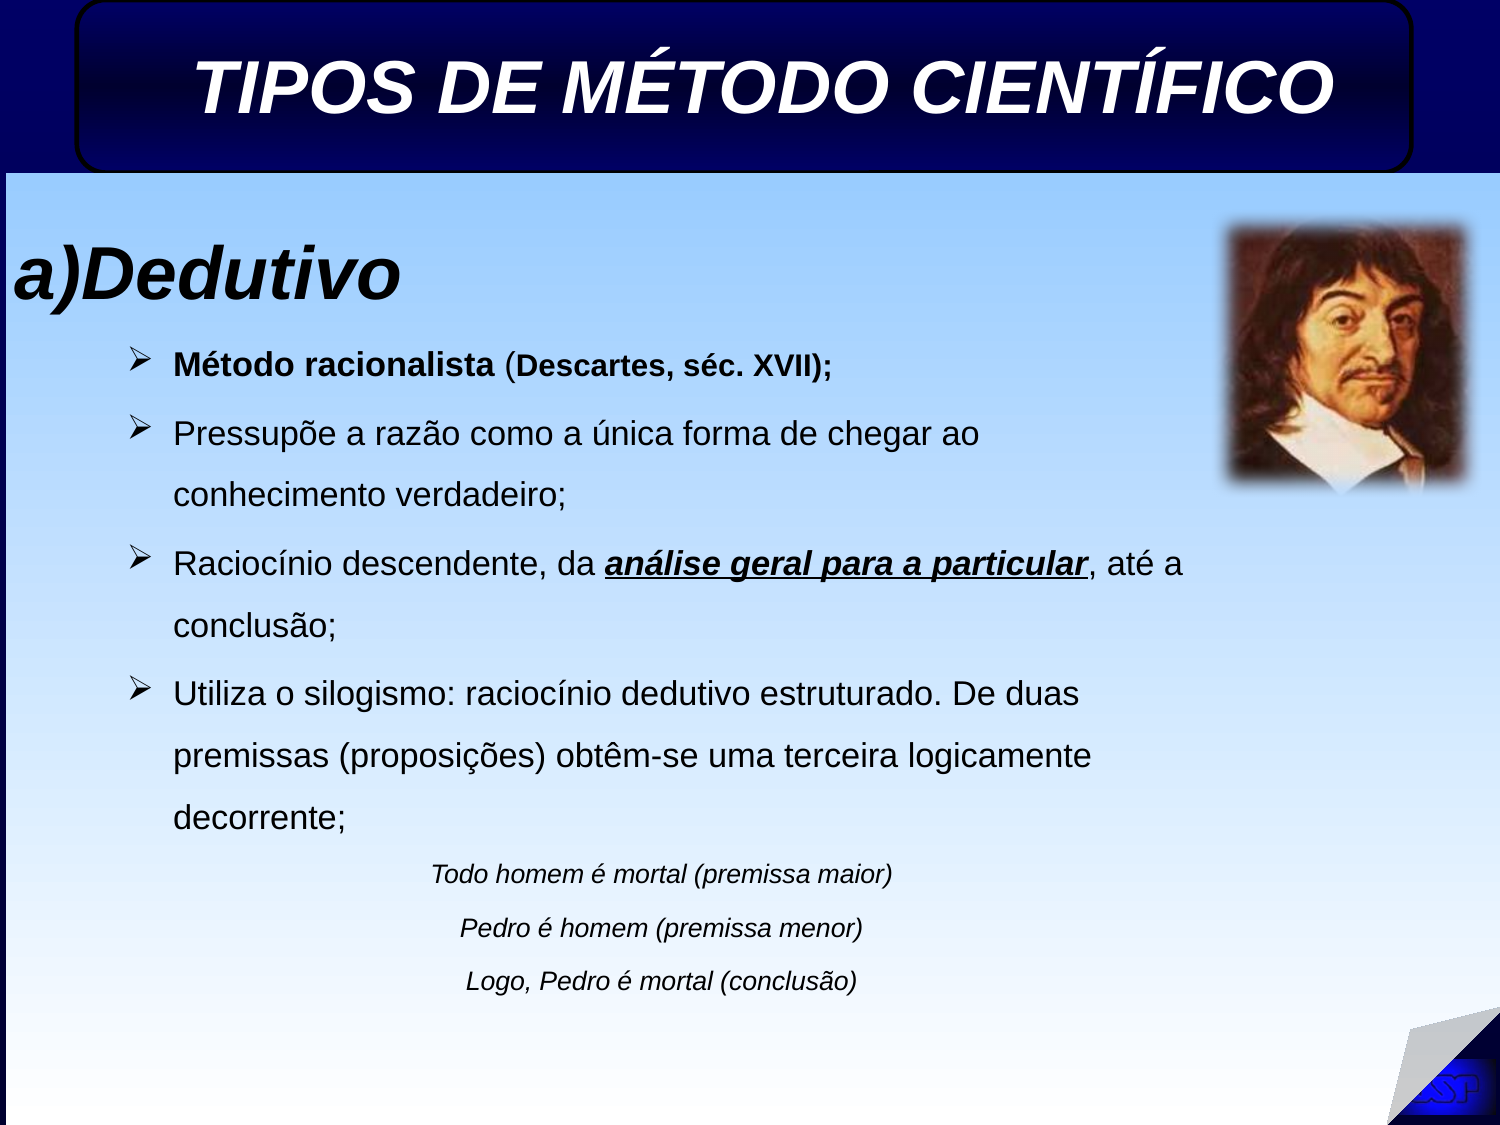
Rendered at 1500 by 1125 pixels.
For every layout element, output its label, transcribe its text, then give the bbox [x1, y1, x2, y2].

text_box Método racionalista (Descartes, séc. XVII); Pressupõe a razão como a única forma de chegar ao conhecimento verdadeiro; Raciocínio descendente, da análise geral para a particular, até a conclusão; Utiliza o silogismo: raciocínio dedutivo estruturado. De duas premissas (proposições) obtêm-se uma terceira logicamente decorrente; Todo homem é mortal (premissa maior) Pedro é homem (premissa menor) Logo, Pedro é mortal (conclusão) [112, 314, 1211, 1012]
text_box Dedutivo [0, 172, 485, 323]
picture [1209, 207, 1483, 500]
text_box TIPOS DE MÉTODO CIENTÍFICO [120, 30, 1407, 136]
